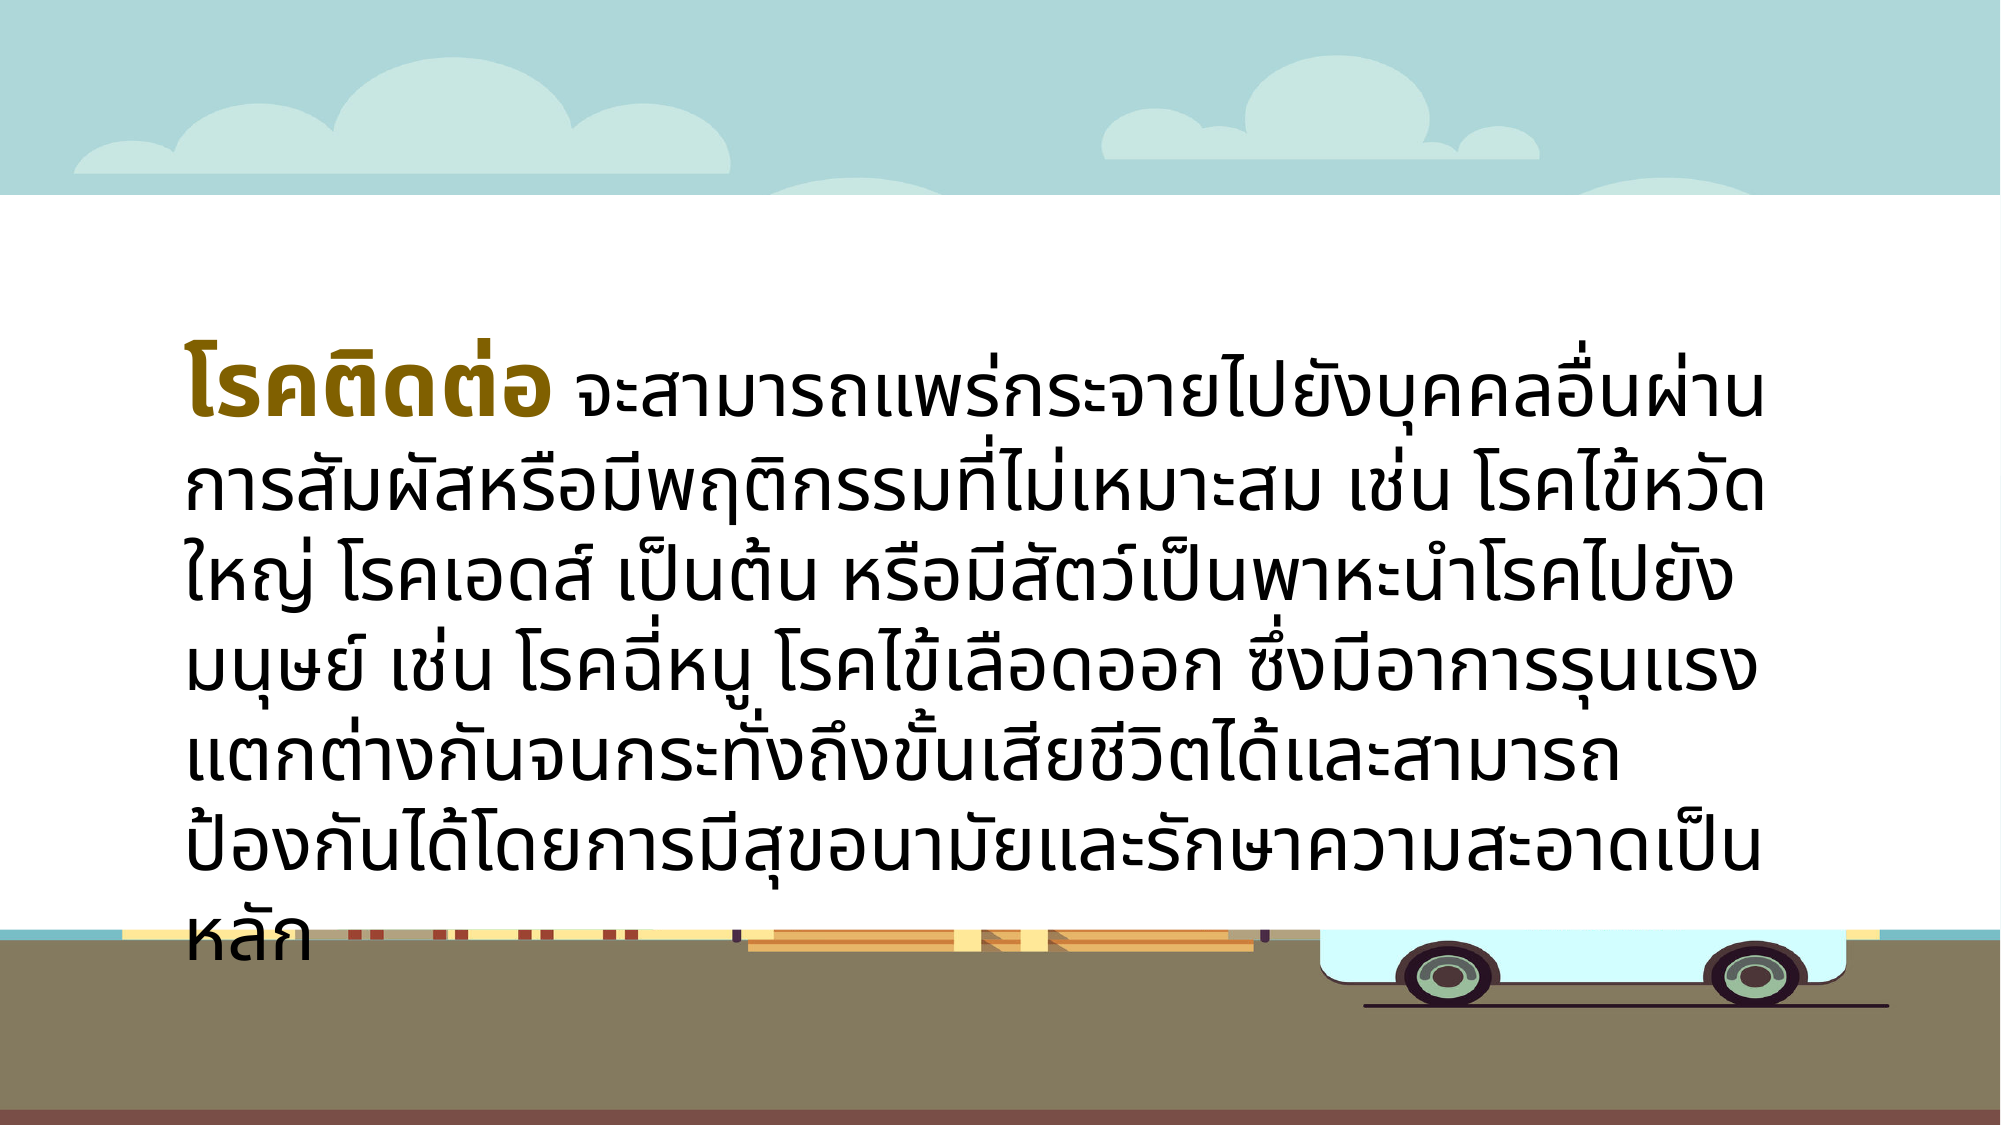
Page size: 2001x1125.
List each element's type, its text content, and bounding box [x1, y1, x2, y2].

text_box [0, 194, 2000, 931]
picture [0, 0, 2001, 1125]
text_box โรคติดต่อ จะสามารถแพร่กระจายไปยังบุคคลอื่นผ่านการสัมผัสหรือมีพฤติกรรมที่ไม่เหมาะสม เช่น โรคไข้หวัดใหญ่ โรคเอดส์ เป็นต้น หรือมีสัตว์เป็นพาหะนำโรคไปยังมนุษย์ เช่น โรคฉี่หนู โรคไข้เลือดออก ซึ่งมีอาการรุนแรงแตกต่างกันจนกระทั่งถึงขั้นเสียชีวิตได้และสามารถป้องกันได้โดยการมีสุขอนามัยและรักษาความสะอาดเป็นหลัก [169, 317, 1831, 983]
